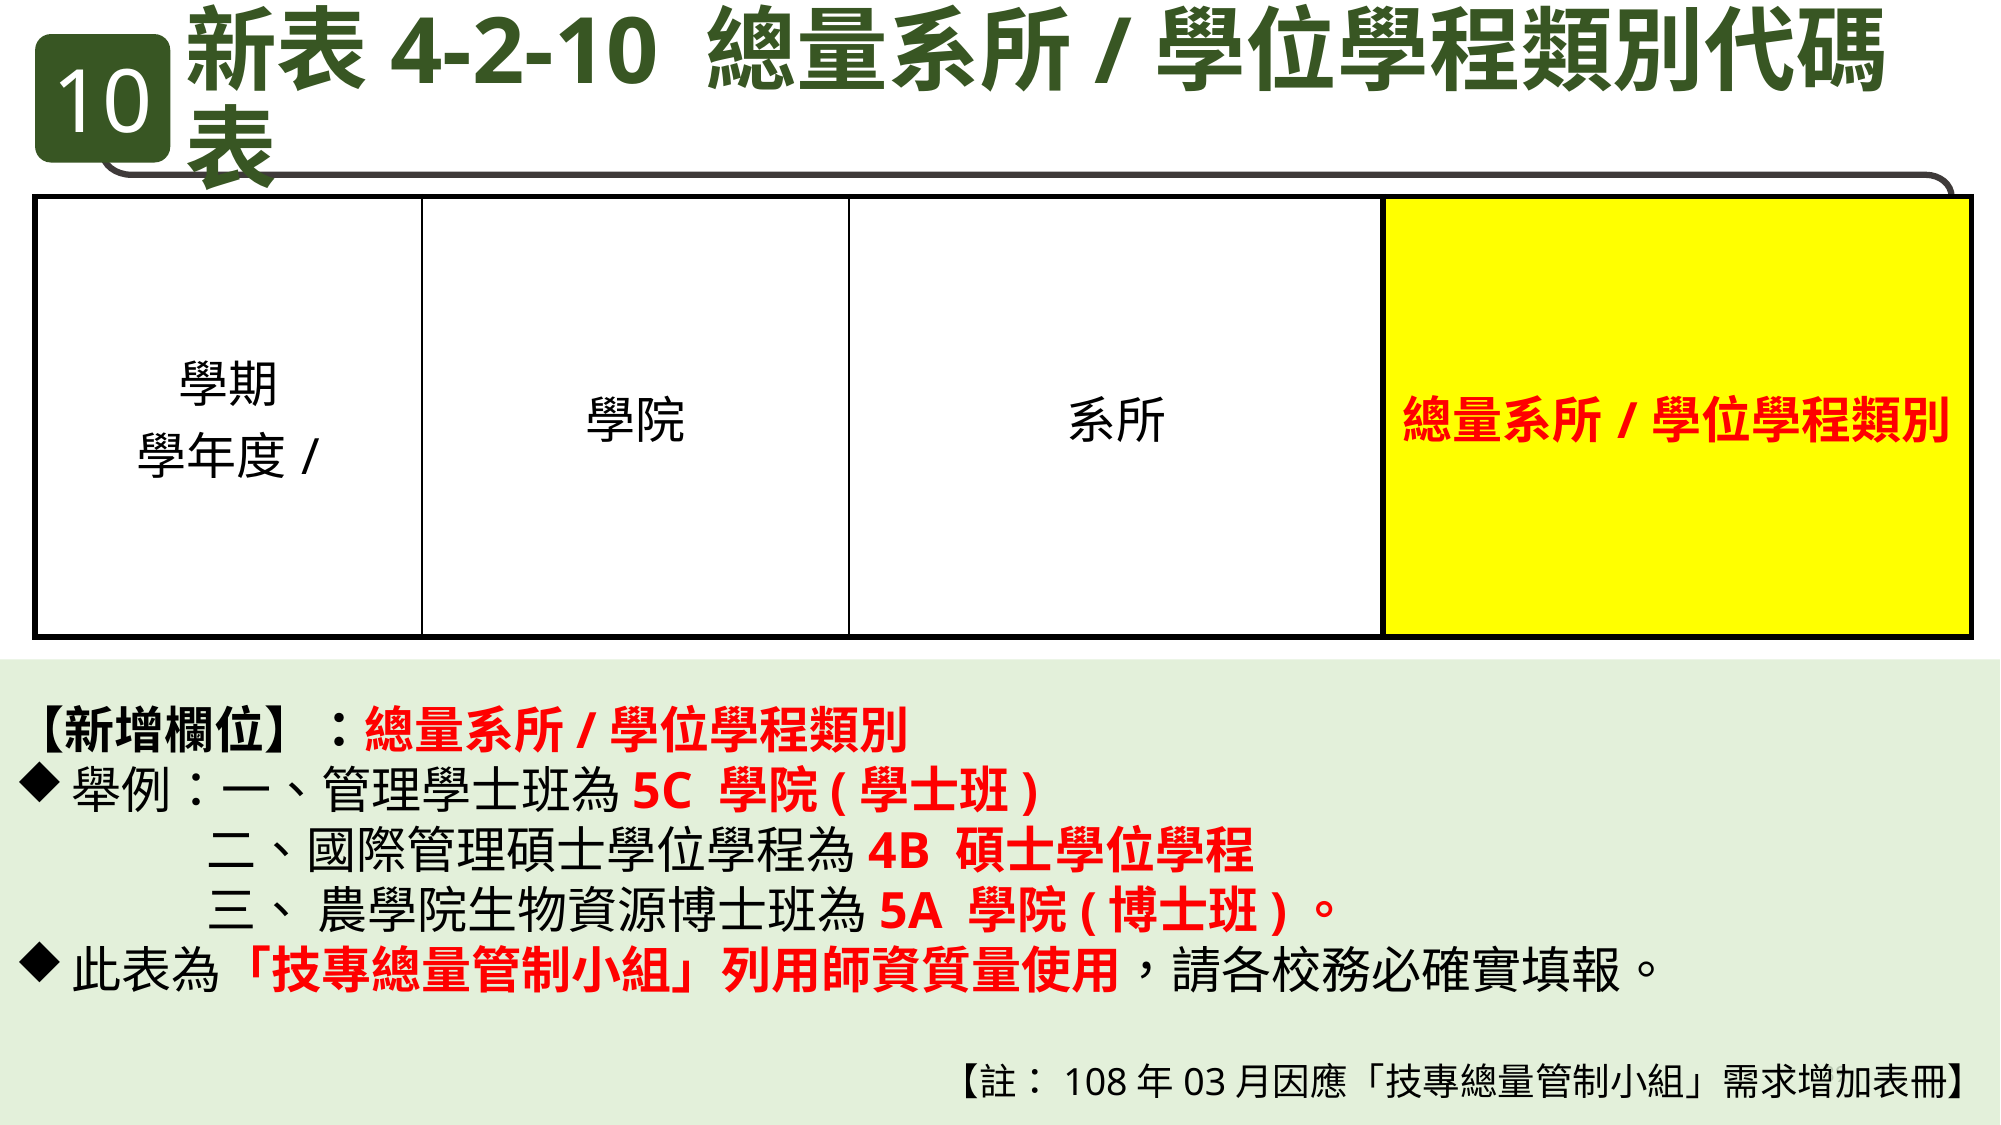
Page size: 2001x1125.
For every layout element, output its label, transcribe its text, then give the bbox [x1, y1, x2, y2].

text_box 【新增欄位】：總量系所/學位學程類別 舉例：一、管理學士班為5C 學院(學士班) 二、國際管理碩士學位學程為4B 碩士學位學程 三、 農學院生物資源博士班為5A 學院(博士班)。 此表為「技專總量管制小組」列用師資質量使用，請各校務必確實填報。 【註：108年03月因應「技專總量管制小組」需求增加表冊】 [0, 661, 2000, 1125]
table_header 學院 [423, 199, 848, 634]
table_header 學期 學年度/ [38, 199, 421, 634]
text_box 10 [35, 37, 171, 157]
table_header 系所 [850, 199, 1380, 634]
text_box [106, 157, 1952, 194]
text_box 新表4-2-10 總量系所/學位學程類別代碼表 [170, 39, 1972, 166]
text_box [37, 157, 168, 164]
text_box [40, 32, 166, 37]
table_header 總量系所/學位學程類別 [1386, 199, 1969, 634]
